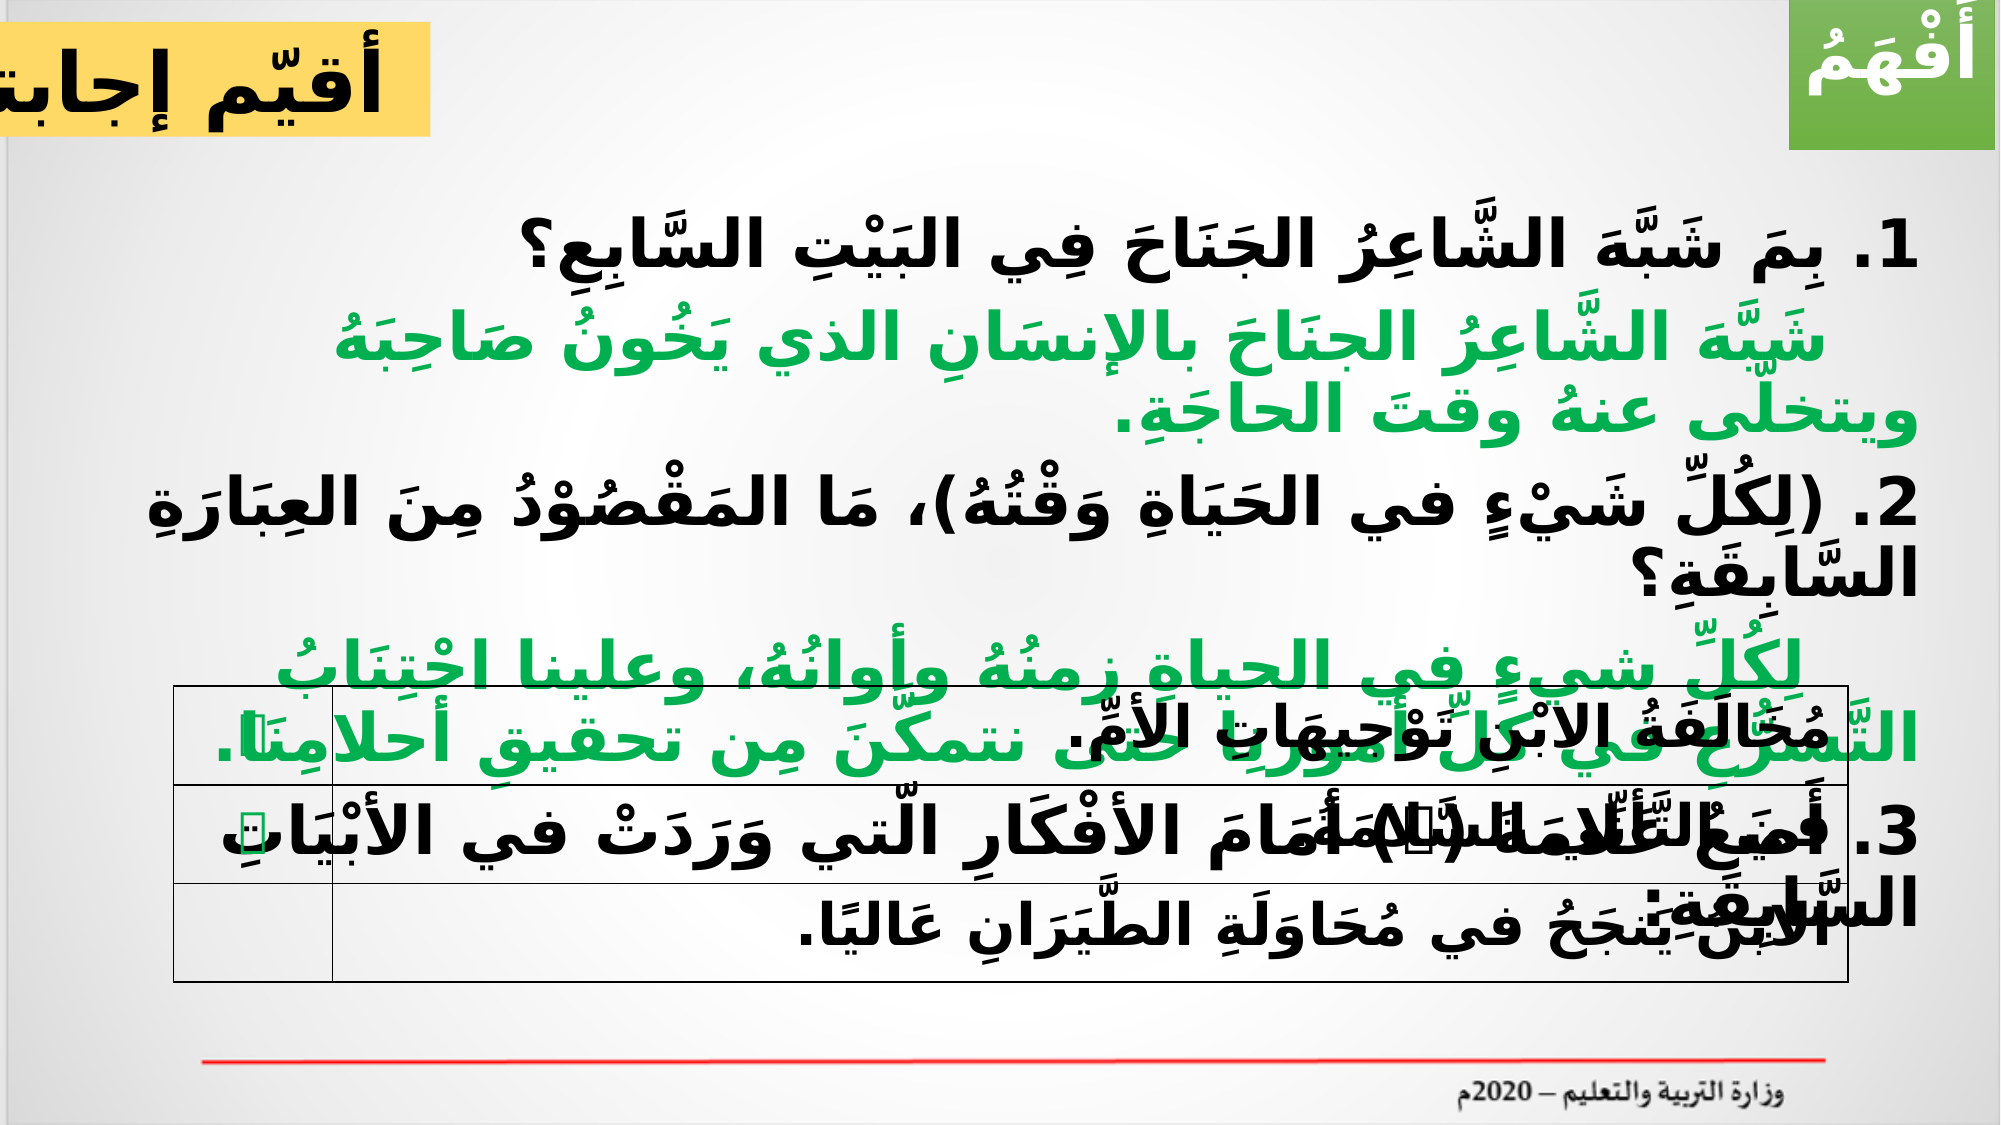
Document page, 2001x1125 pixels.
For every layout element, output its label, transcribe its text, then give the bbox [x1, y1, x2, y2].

text_box أَفْهَمُ [1789, 0, 1995, 150]
table_cell في التَّأنِّي السَّلامَةُ. [333, 786, 1847, 883]
table_cell الابنُ يَنجَحُ في مُحَاوَلَةِ الطَّيَرَانِ عَاليًا. [333, 884, 1847, 981]
text_box أقيّم إجابتي [0, 21, 431, 137]
table_header  [174, 687, 332, 784]
table_cell [174, 884, 332, 981]
table_header مُخَالَفَةُ الابْنِ تَوْجيهَاتِ الأمِّ. [333, 687, 1847, 784]
table_cell  [174, 786, 332, 883]
picture [0, 0, 2001, 1125]
text_box 1. بِمَ شَبَّهَ الشَّاعِرُ الجَنَاحَ فِي البَيْتِ السَّابِعِ؟ شَبَّهَ الشَّاعِرُ الجنَاحَ بالإنسَانِ الذي يَخُونُ صَاحِبَهُ ويتخلّى عنهُ وقتَ الحاجَةِ. 2. (لِكُلِّ شَيْءٍ في الحَيَاةِ وَقْتُهُ)، مَا المَقْصُوْدُ مِنَ العِبَارَةِ السَّابِقَةِ؟ لِكُلِّ شيءٍ في الحياةِ زمنُهُ وأوانُهُ، وعلينا اجْتِنَابُ التَّسرُّعِ في كلِّ أمورنِا حتى نتمكَّنَ مِن تحقيقِ أحلامِنَا. 3. أَضَعُ عَلامَةَ () أمَامَ الأفْكَارِ الّتي وَرَدَتْ في الأبْيَاتِ السَّابِقَةِ: [63, 202, 1937, 1066]
